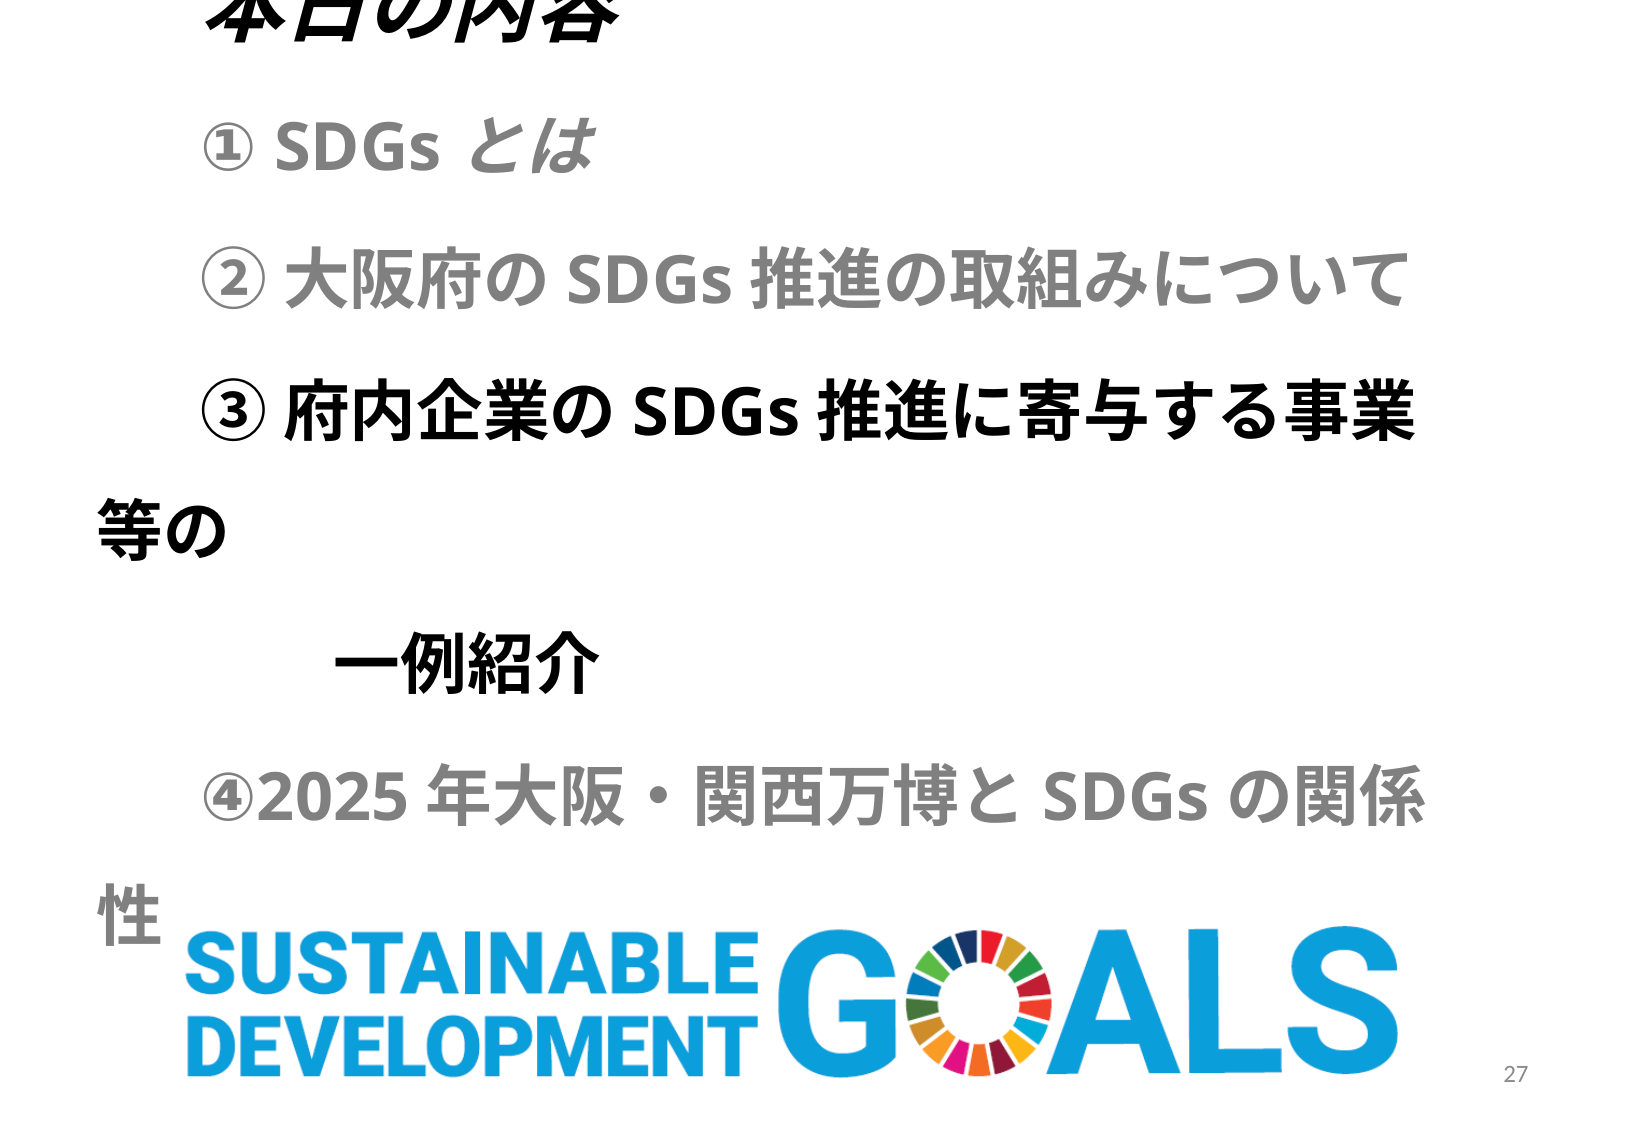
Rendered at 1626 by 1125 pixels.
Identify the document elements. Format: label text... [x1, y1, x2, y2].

picture [167, 912, 1412, 1099]
text_box 本日の内容 ① SDGsとは ②大阪府のSDGs推進の取組みについて ③府内企業のSDGs推進に寄与する事業等の 一例紹介 ④2025年大阪・関西万博とSDGsの関係性 [80, 56, 1499, 910]
slide_number 26 [1415, 1042, 1544, 1103]
